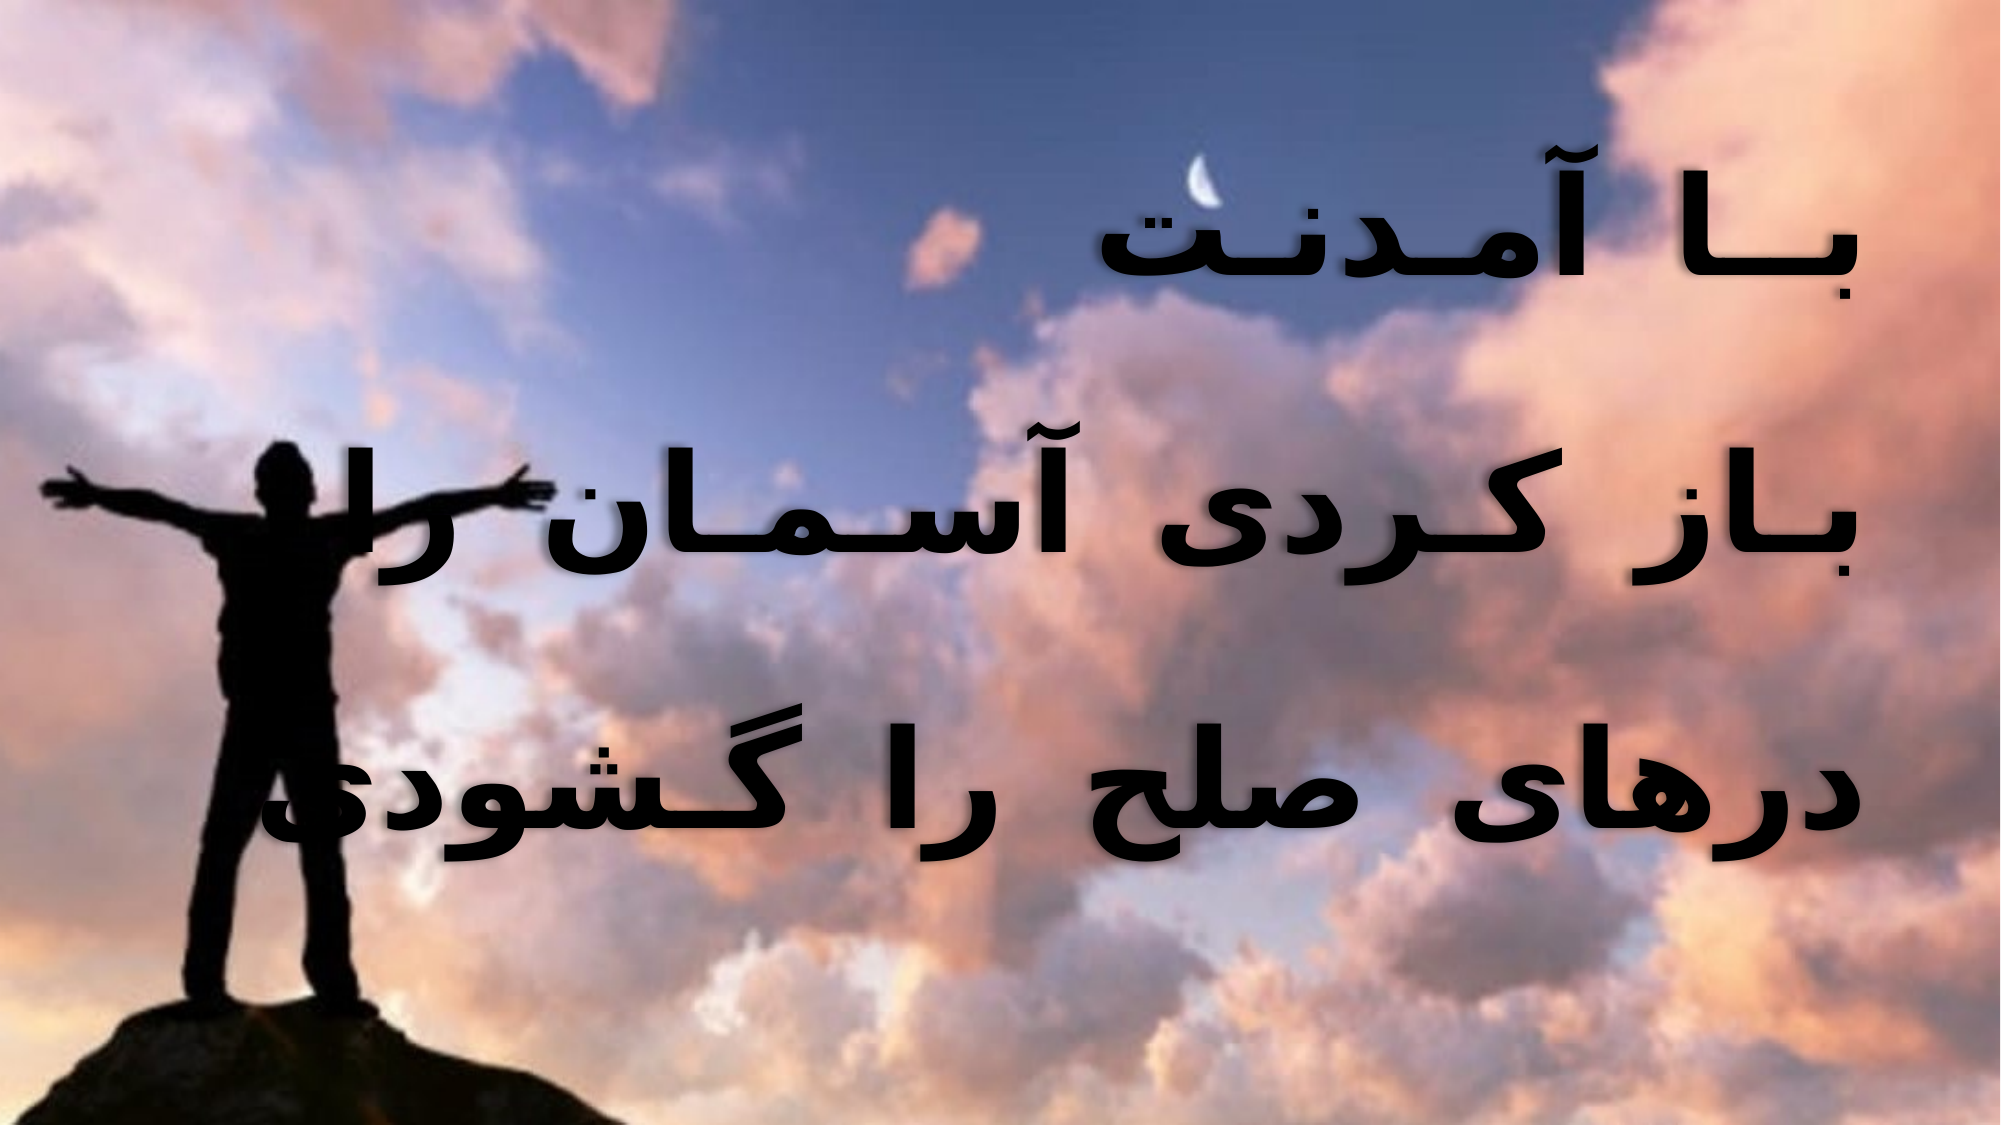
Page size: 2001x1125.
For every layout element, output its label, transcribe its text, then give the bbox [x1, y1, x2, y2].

list بــا آمـدنـت بـاز کـردی آسـمـان را درهای صلح را گـشودی [0, 0, 2000, 1125]
